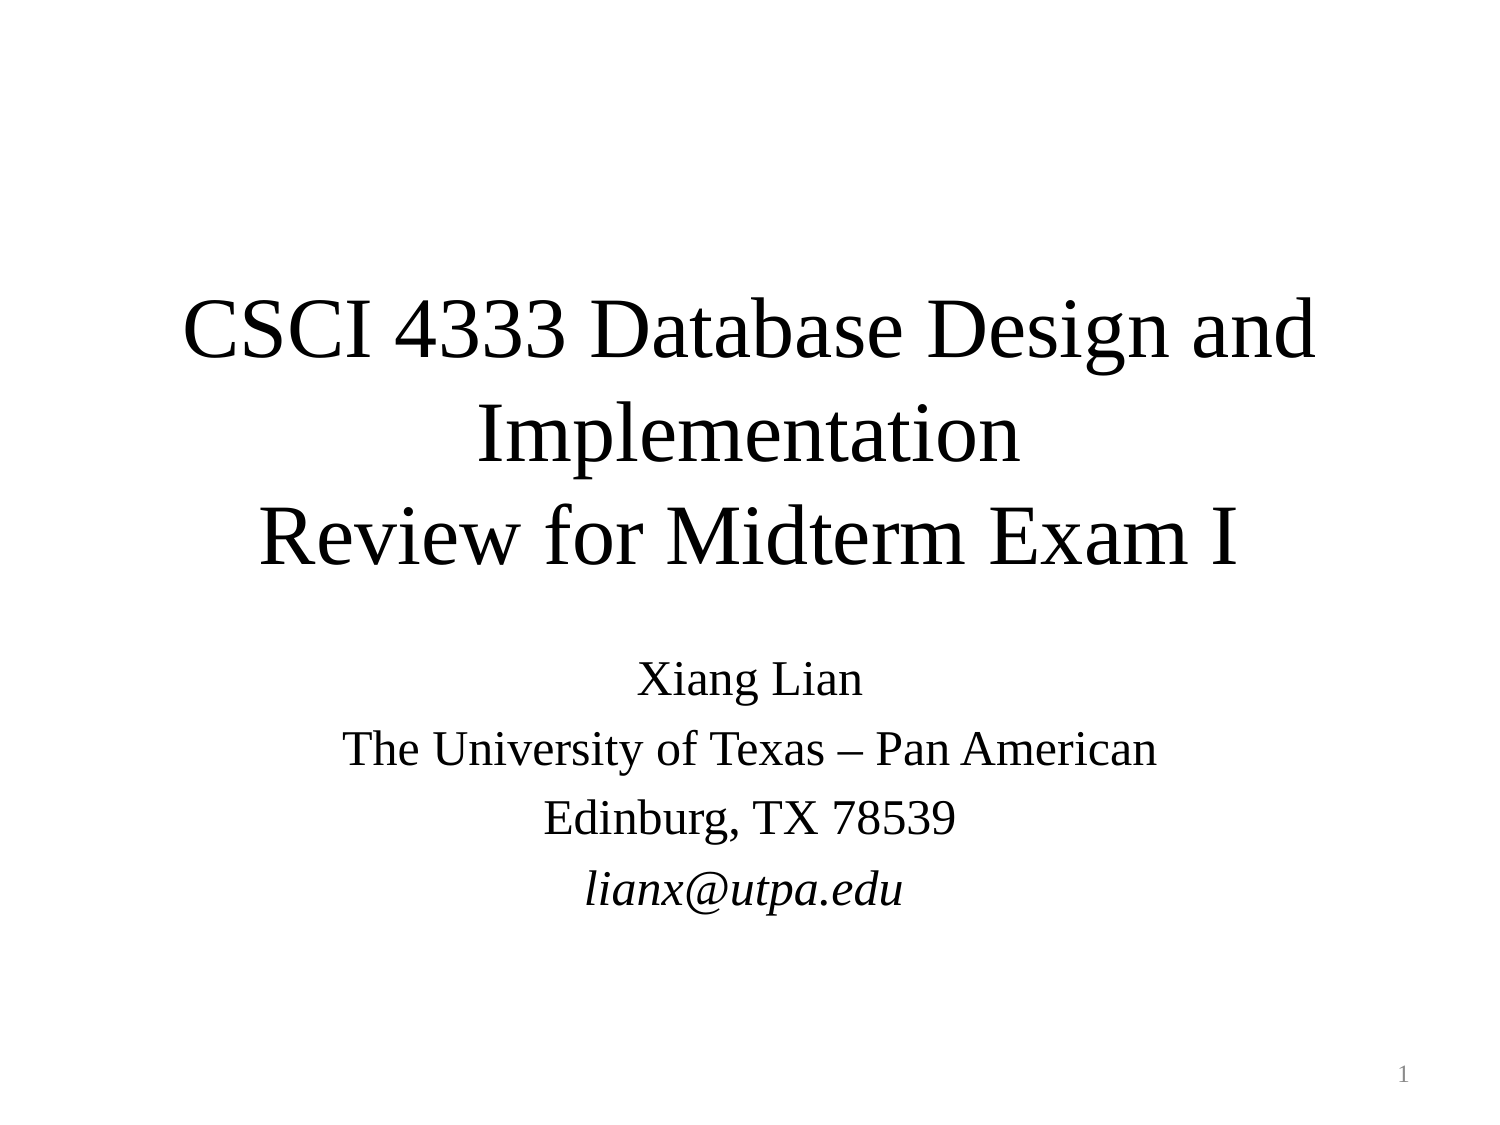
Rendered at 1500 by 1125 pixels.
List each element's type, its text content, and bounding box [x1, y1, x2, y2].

slide_number 1 [1074, 1042, 1425, 1103]
title CSCI 4333 Database Design and Implementation Review for Midterm Exam I [112, 262, 1388, 591]
subtitle Xiang Lian The University of Texas – Pan American Edinburg, TX 78539 lianx@utpa.edu [225, 637, 1275, 925]
